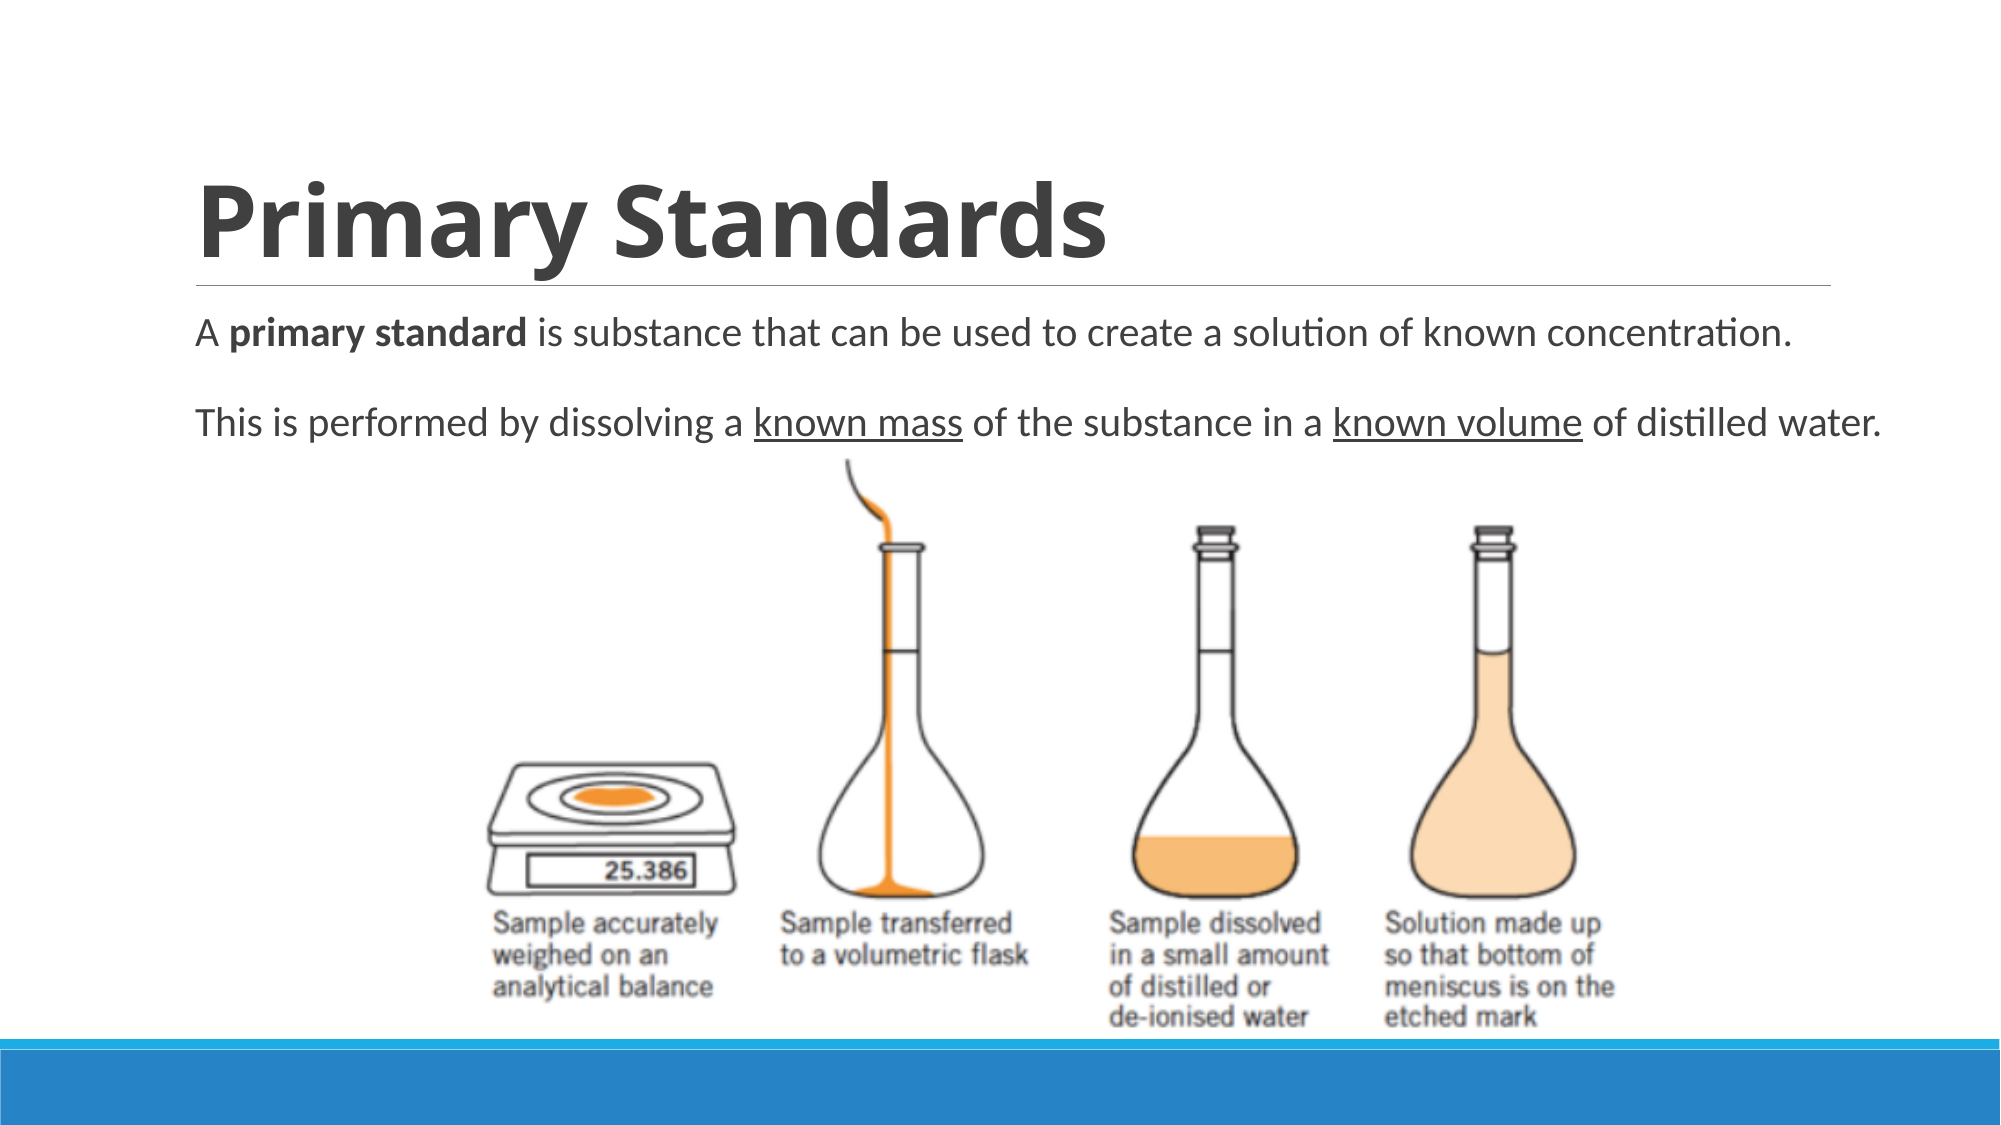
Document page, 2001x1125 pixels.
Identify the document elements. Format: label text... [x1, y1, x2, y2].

list A primary standard is substance that can be used to create a solution of known concentration. This is performed by dissolving a known mass of the substance in a known volume of distilled water. [180, 302, 1901, 963]
picture [472, 457, 1634, 1034]
title Primary Standards [180, 47, 1830, 285]
